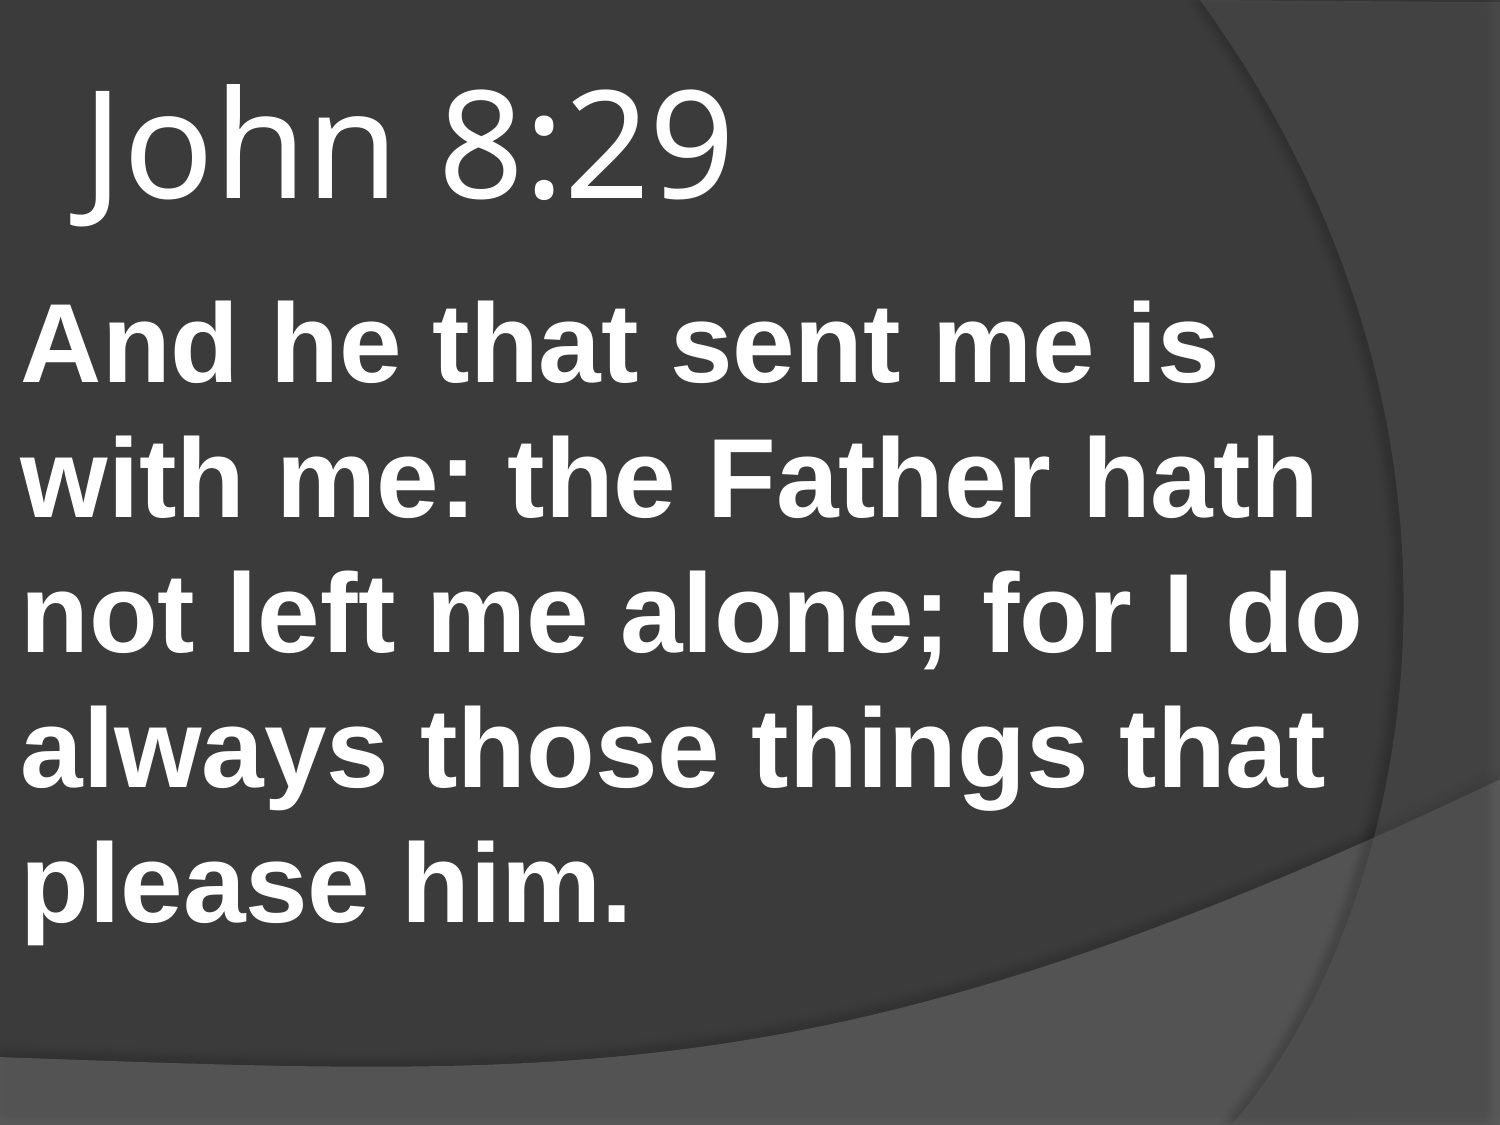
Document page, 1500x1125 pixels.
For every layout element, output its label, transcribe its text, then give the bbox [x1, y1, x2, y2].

list And he that sent me is with me: the Father hath not left me alone; for I do always those things that please him. [0, 262, 1488, 1125]
title John 8:29 [75, 45, 1300, 233]
